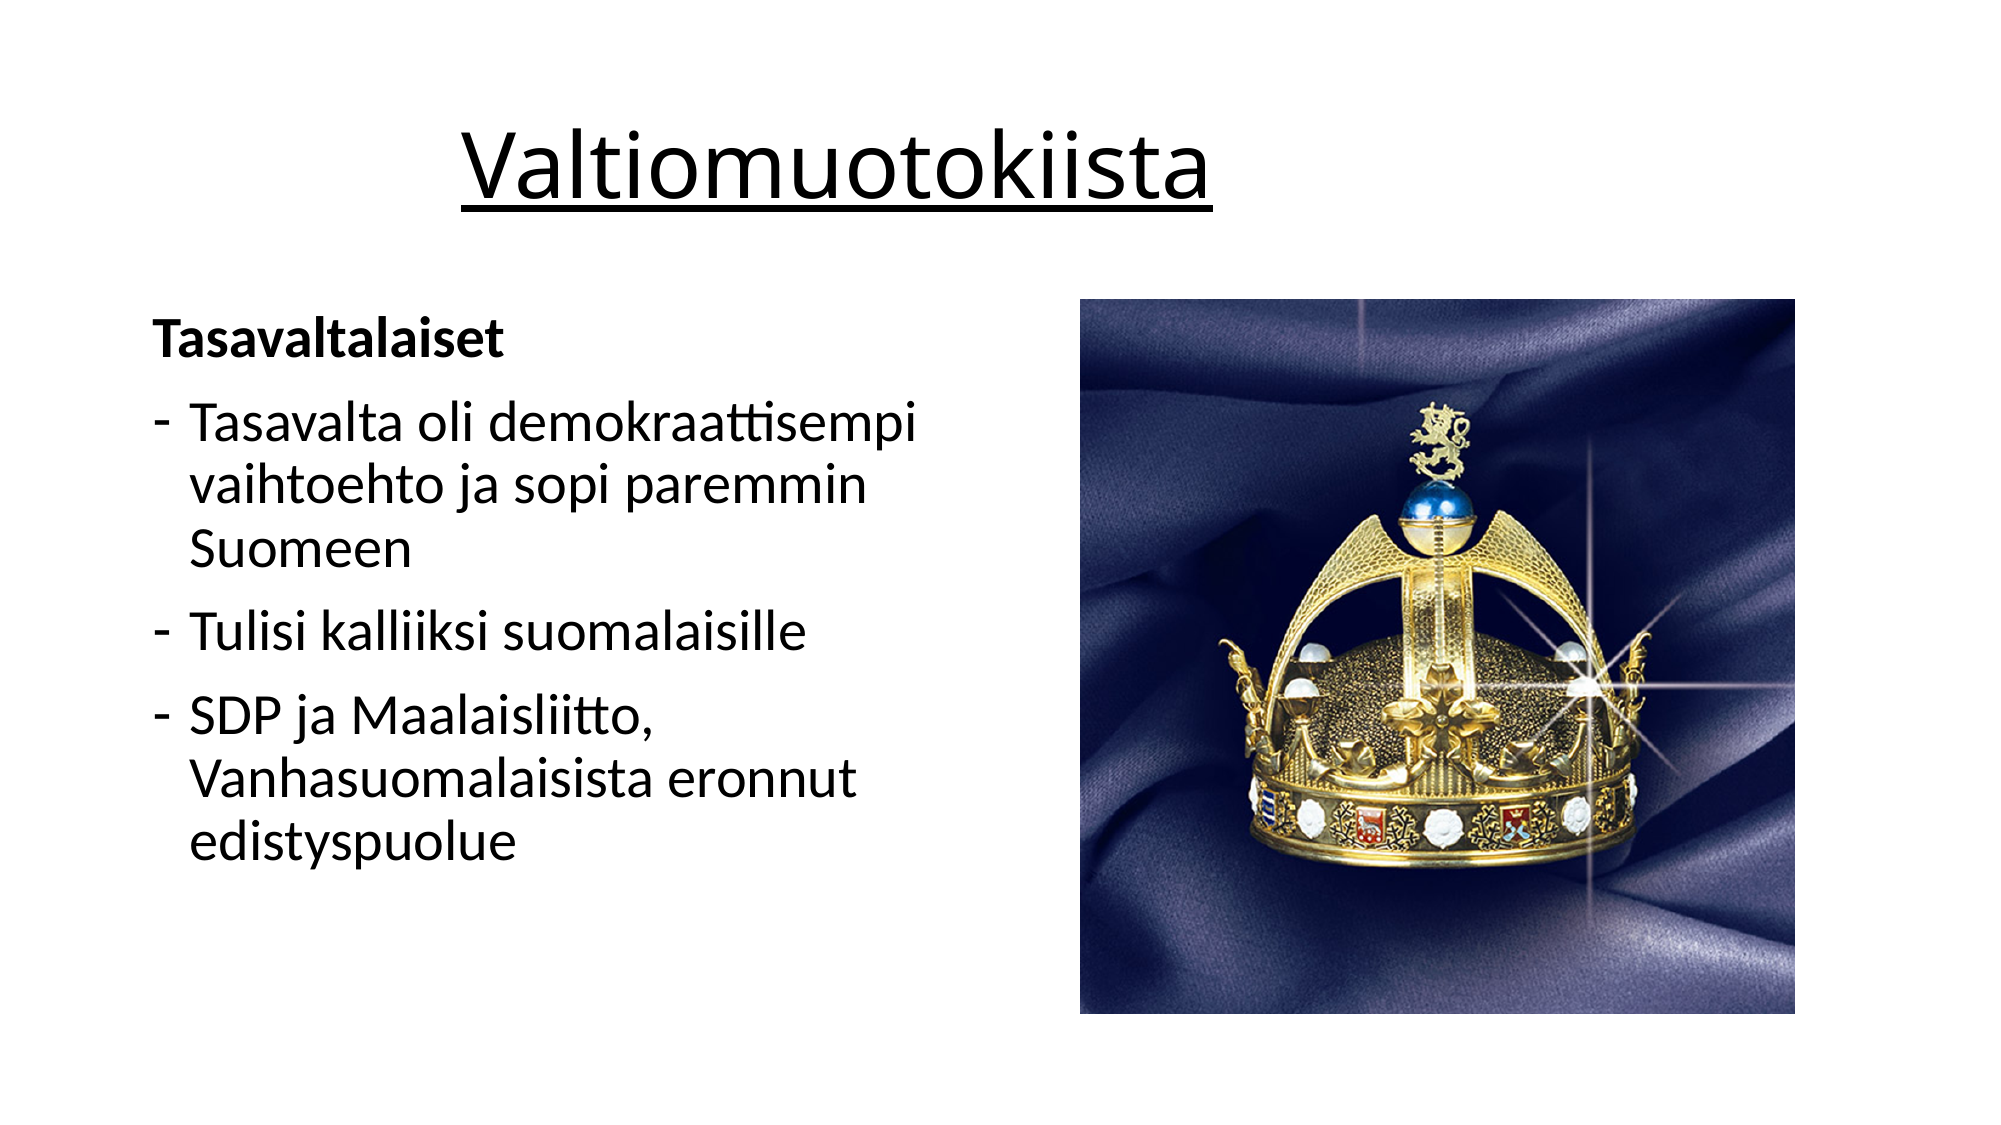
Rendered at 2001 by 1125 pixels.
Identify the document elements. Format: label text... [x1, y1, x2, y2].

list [1080, 299, 1795, 1014]
title Valtiomuotokiista [137, 59, 1863, 278]
list Tasavaltalaiset Tasavalta oli demokraattisempi vaihtoehto ja sopi paremmin Suomeen Tulisi kalliiksi suomalaisille SDP ja Maalaisliitto, Vanhasuomalaisista eronnut edistyspuolue [137, 299, 988, 1014]
